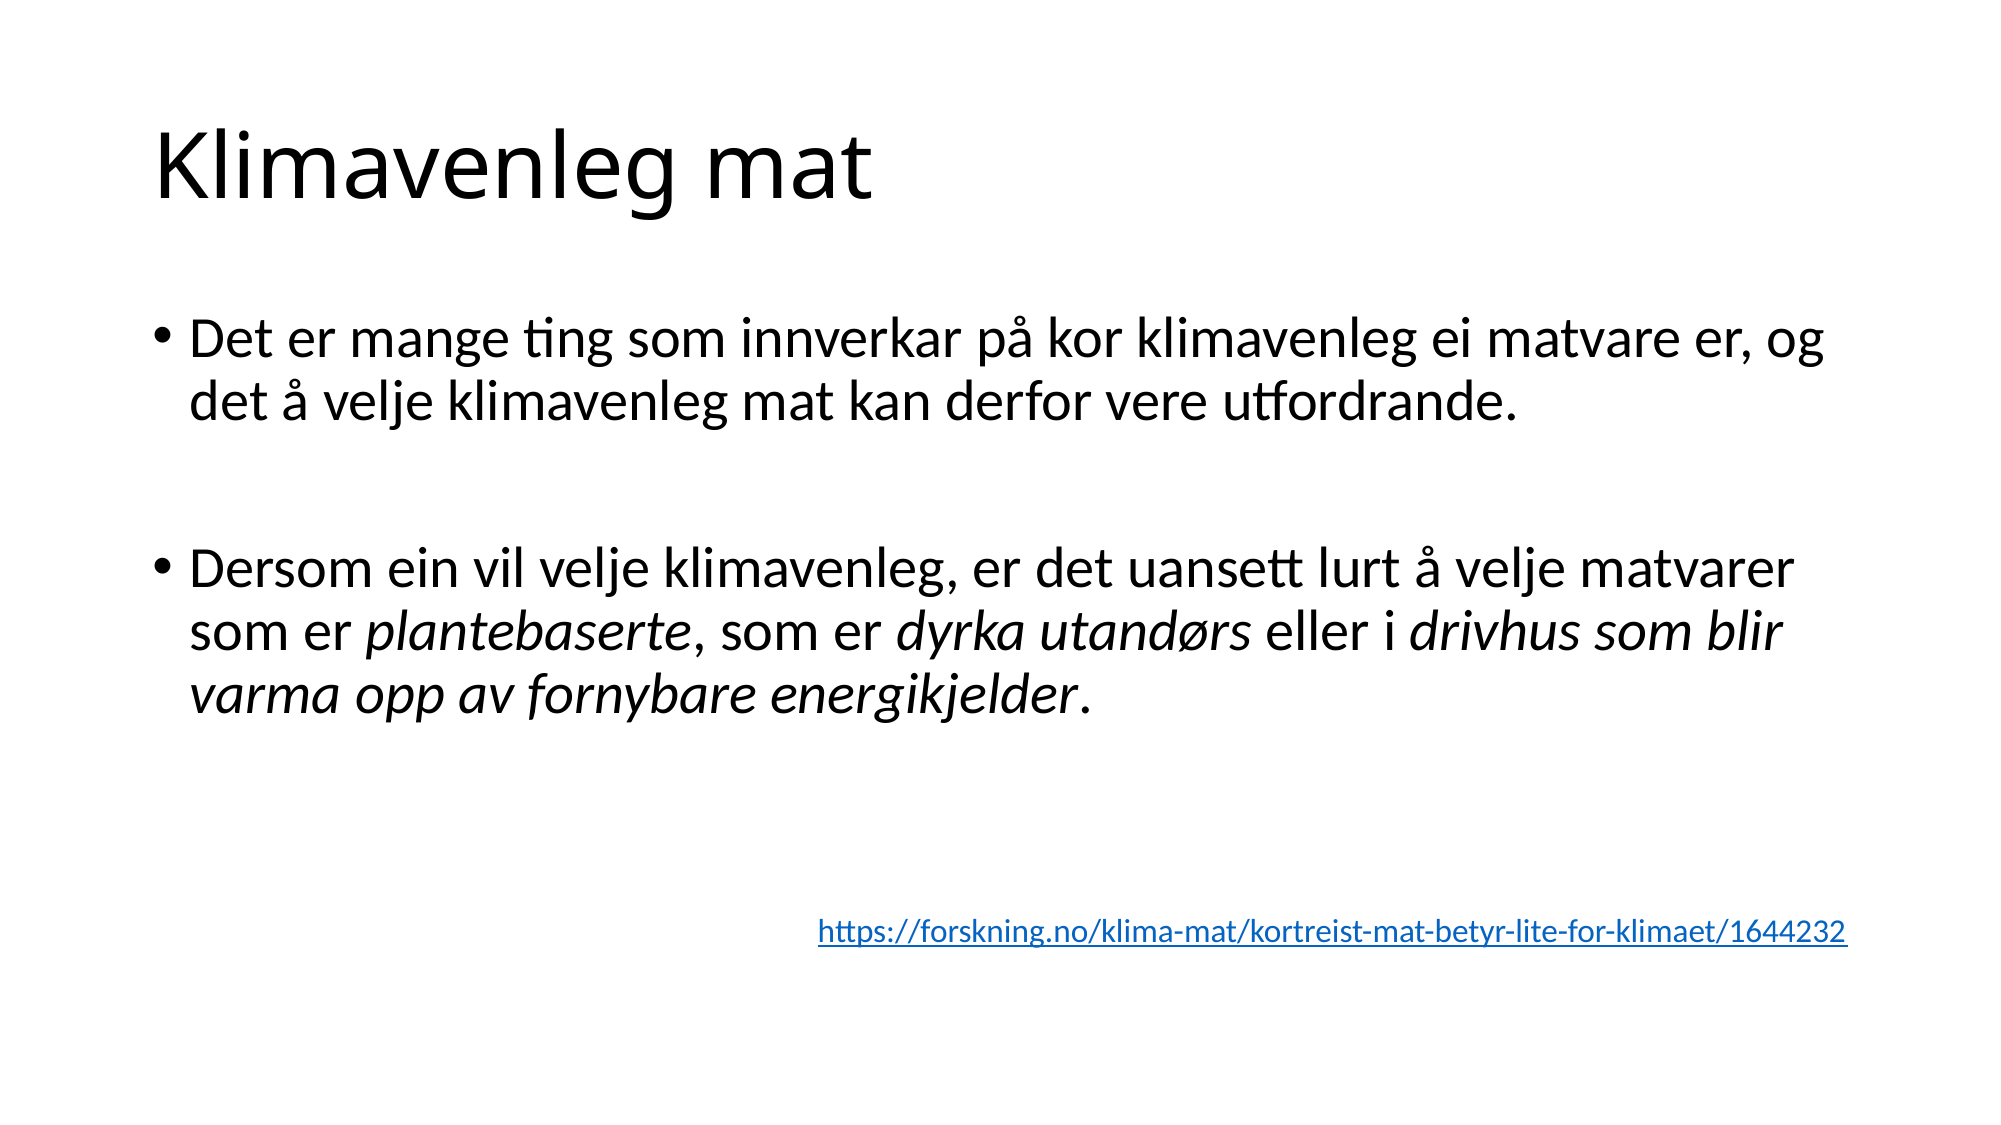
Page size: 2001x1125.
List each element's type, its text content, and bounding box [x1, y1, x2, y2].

title Klimavenleg mat [137, 59, 1863, 278]
list Det er mange ting som innverkar på kor klimavenleg ei matvare er, og det å velje klimavenleg mat kan derfor vere utfordrande. Dersom ein vil velje klimavenleg, er det uansett lurt å velje matvarer som er plantebaserte, som er dyrka utandørs eller i drivhus som blir varma opp av fornybare energikjelder. https://forskning.no/klima-mat/kortreist-mat-betyr-lite-for-klimaet/1644232 [137, 299, 1863, 1014]
